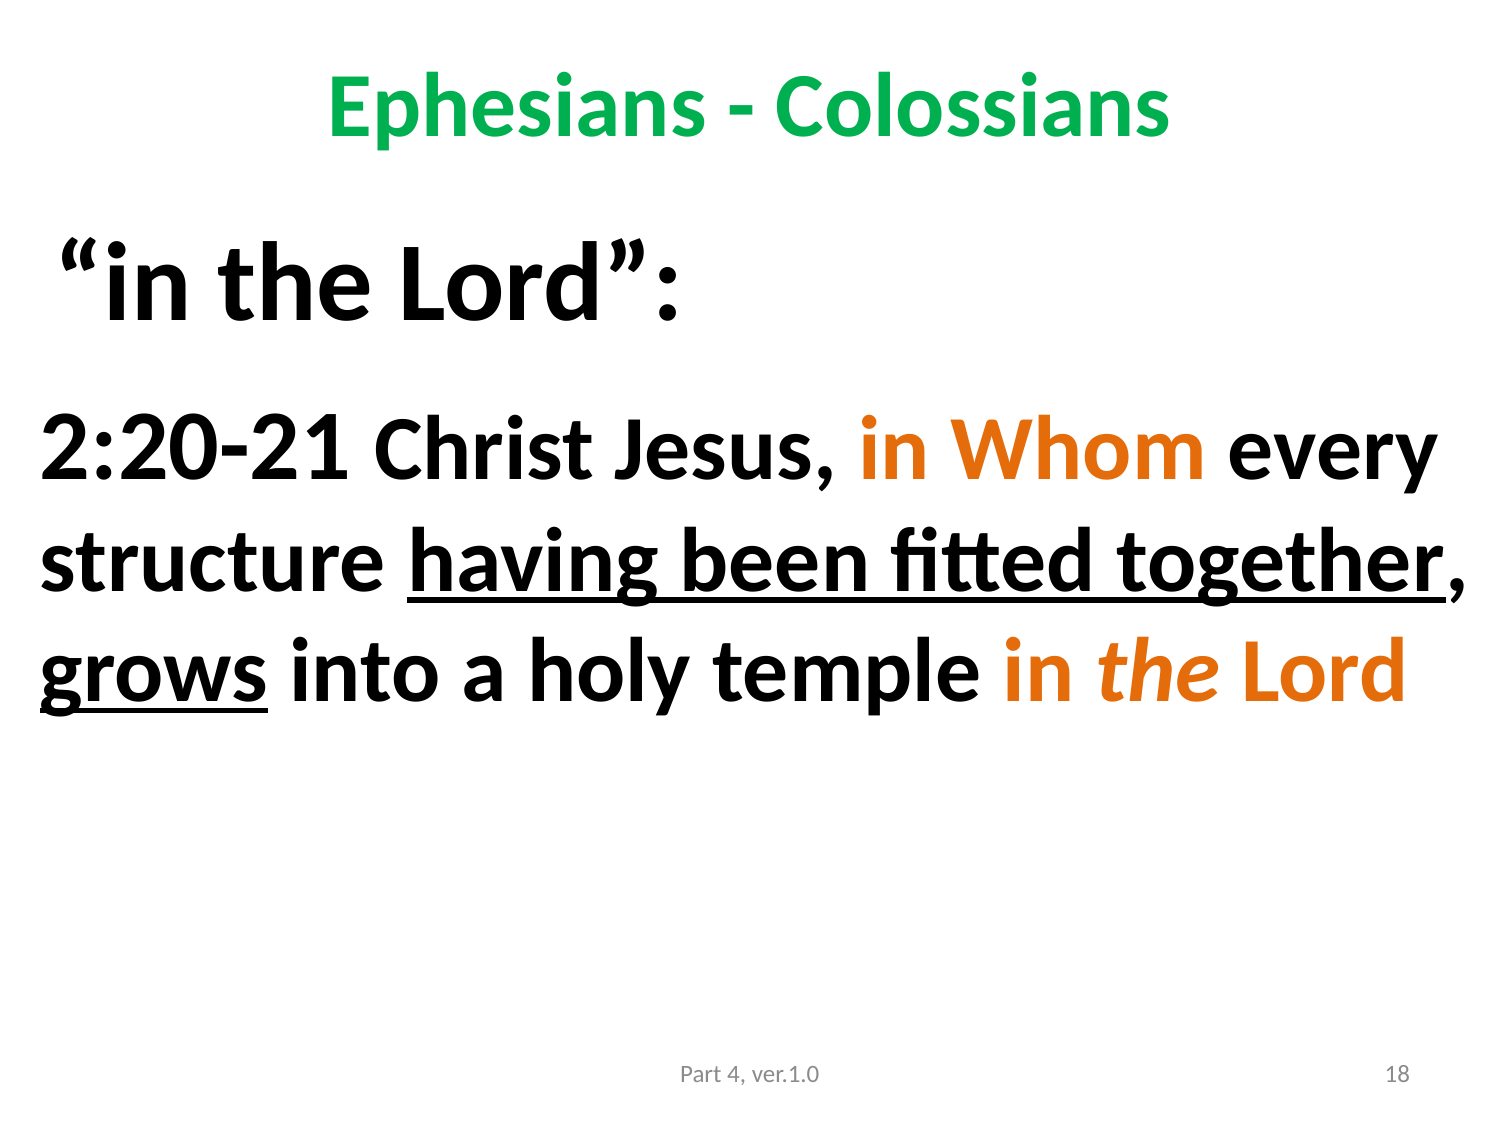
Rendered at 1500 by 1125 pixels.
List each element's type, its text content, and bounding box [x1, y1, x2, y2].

slide_number 18 [1074, 1042, 1425, 1103]
footer Part 4, ver.1.0 [512, 1042, 988, 1103]
subtitle “in the Lord”: 2:20-21 Christ Jesus, in Whom every structure having been fitted together, grows into a holy temple in the Lord [24, 199, 1500, 1088]
title Ephesians - Colossians [112, 37, 1388, 163]
